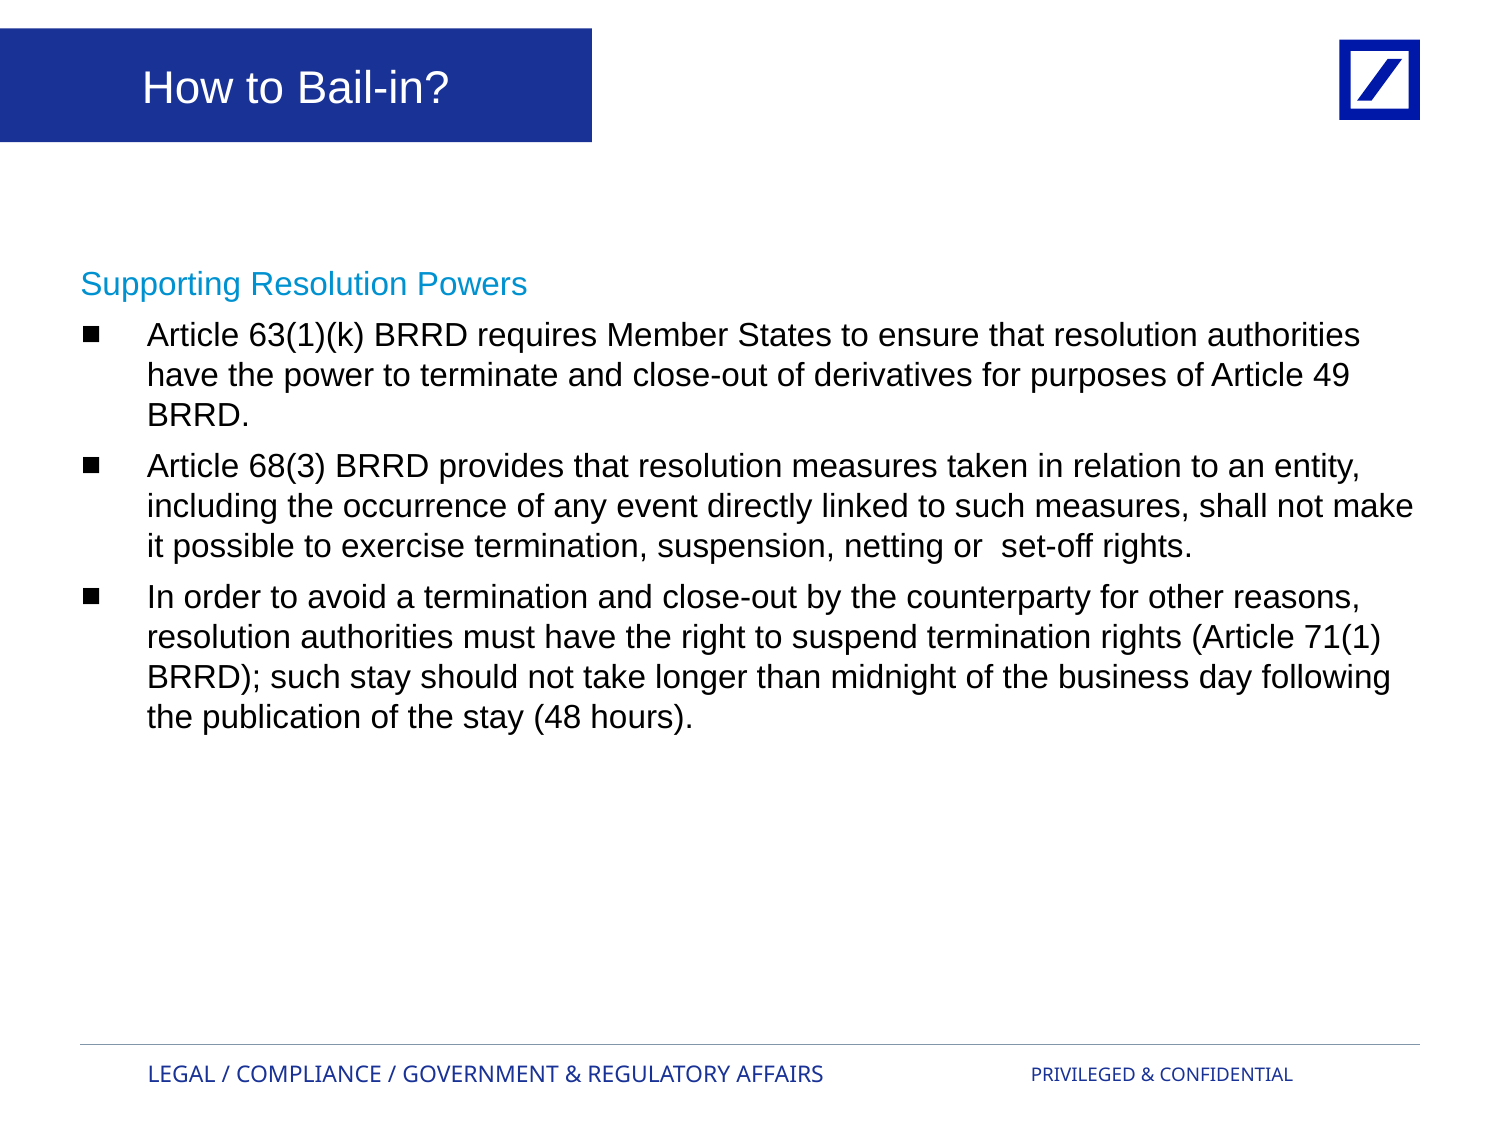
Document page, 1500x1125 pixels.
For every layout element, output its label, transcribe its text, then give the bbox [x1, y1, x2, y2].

text_box How to Bail-in? [0, 28, 592, 143]
list Supporting Resolution Powers Article 63(1)(k) BRRD requires Member States to ensure that resolution authorities have the power to terminate and close-out of derivatives for purposes of Article 49 BRRD. Article 68(3) BRRD provides that resolution measures taken in relation to an entity, including the occurrence of any event directly linked to such measures, shall not make it possible to exercise termination, suspension, netting or set-off rights. In order to avoid a termination and close-out by the counterparty for other reasons, resolution authorities must have the right to suspend termination rights (Article 71(1) BRRD); such stay should not take longer than midnight of the business day following the publication of the stay (48 hours). [80, 256, 1421, 961]
